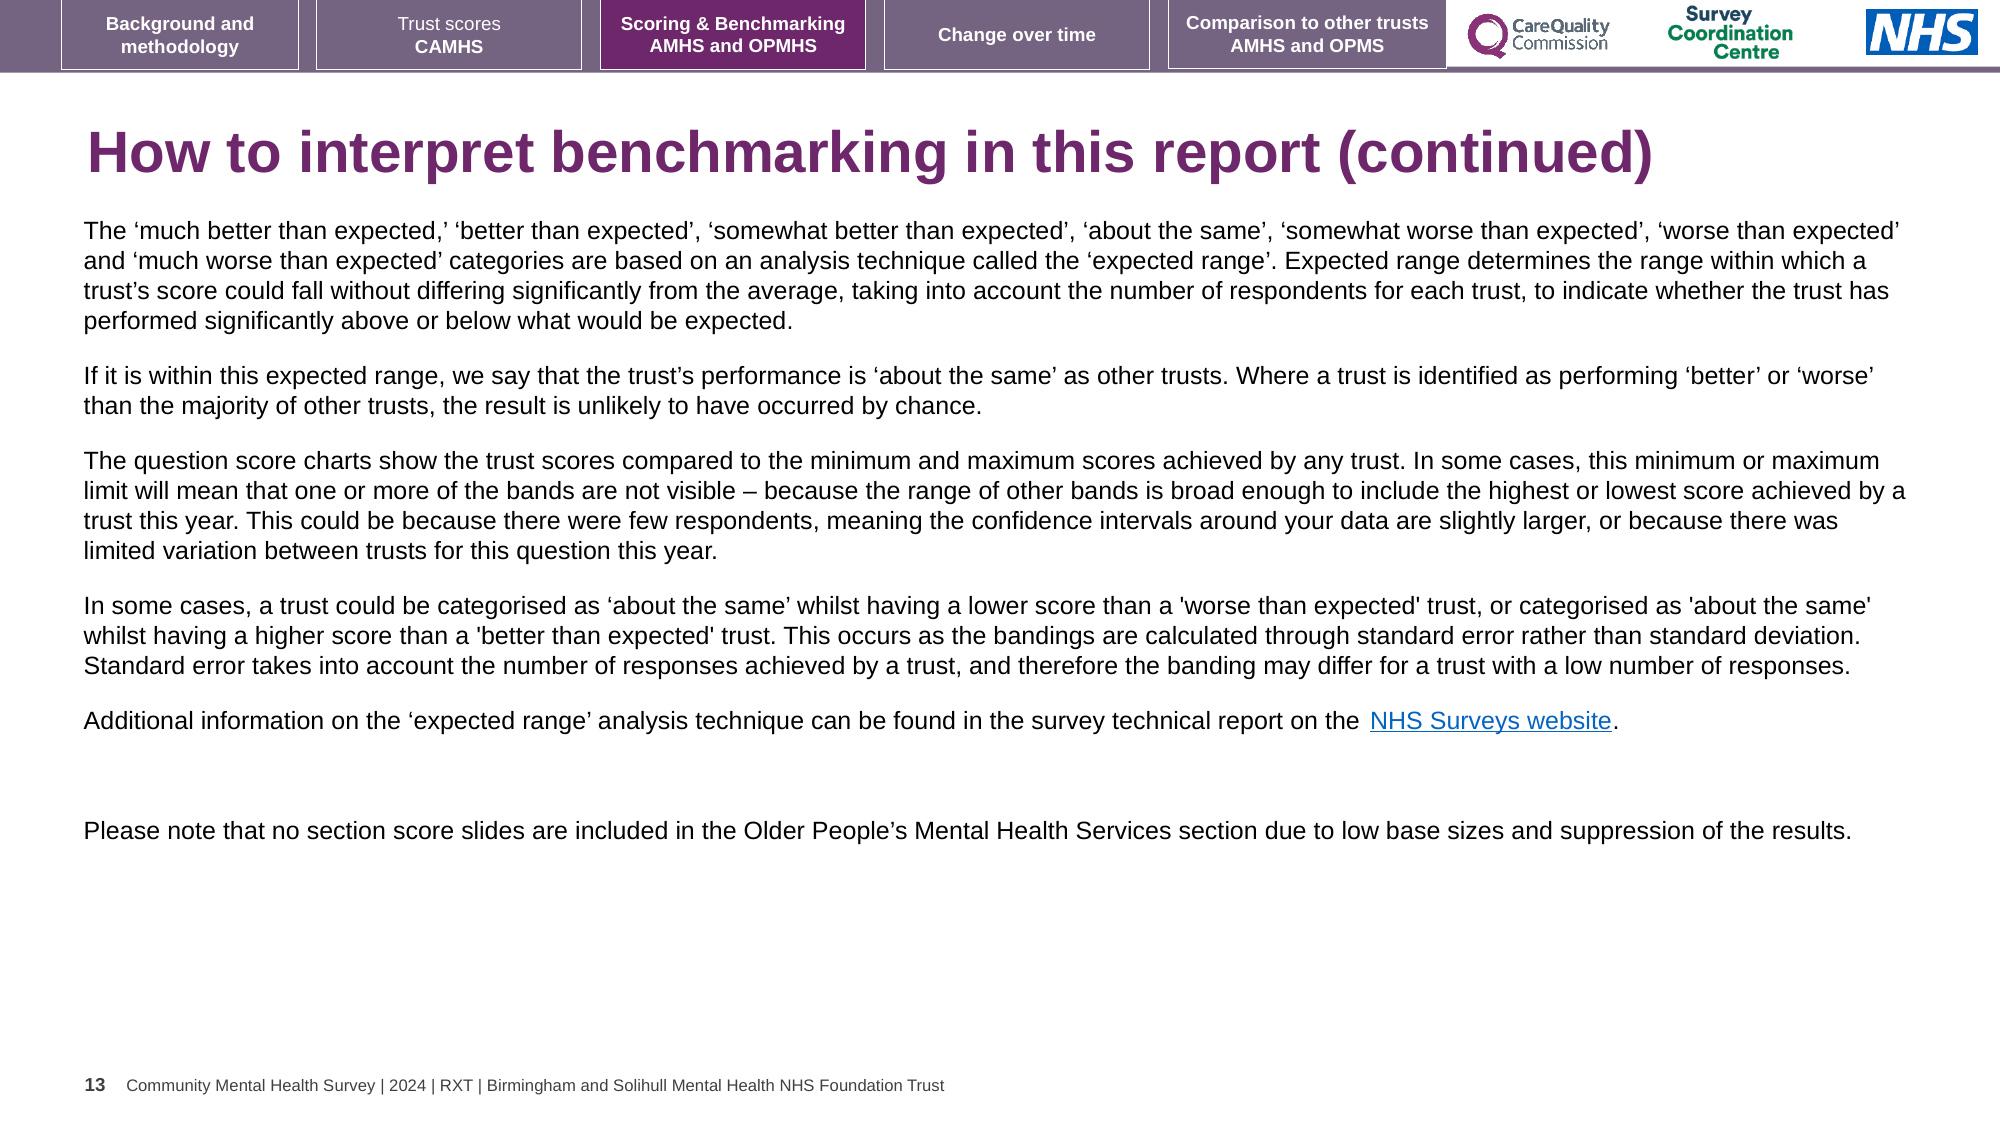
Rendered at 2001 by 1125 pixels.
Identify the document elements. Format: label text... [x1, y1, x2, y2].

text_box 13 [84, 1065, 122, 1125]
picture [1666, 3, 1794, 61]
picture [1467, 13, 1610, 59]
title How to interpret benchmarking in this report (continued) [72, 100, 1946, 208]
picture [1866, 9, 1978, 55]
text_box The ‘much better than expected,’ ‘better than expected’, ‘somewhat better than expected’, ‘about the same’, ‘somewhat worse than expected’, ‘worse than expected’ and ‘much worse than expected’ categories are based on an analysis technique called the ‘expected range’. Expected range determines the range within which a trust’s score could fall without differing significantly from the average, taking into account the number of respondents for each trust, to indicate whether the trust has performed significantly above or below what would be expected. If it is within this expected range, we say that the trust’s performance is ‘about the same’ as other trusts. Where a trust is identified as performing ‘better’ or ‘worse’ than the majority of other trusts, the result is unlikely to have occurred by chance. The question score charts show the trust scores compared to the minimum and maximum scores achieved by any trust. In some cases, this minimum or maximum limit will mean that one or more of the bands are not visible – because the range of other bands is broad enough to include the highest or lowest score achieved by a trust this year. This could be because there were few respondents, meaning the confidence intervals around your data are slightly larger, or because there was limited variation between trusts for this question this year. In some cases, a trust could be categorised as ‘about the same’ whilst having a lower score than a 'worse than expected' trust, or categorised as 'about the same' whilst having a higher score than a 'better than expected' trust. This occurs as the bandings are calculated through standard error rather than standard deviation. Standard error takes into account the number of responses achieved by a trust, and therefore the banding may differ for a trust with a low number of responses. Additional information on the ‘expected range’ analysis technique can be found in the survey technical report on the NHS Surveys website. Please note that no section score slides are included in the Older People’s Mental Health Services section due to low base sizes and suppression of the results. [68, 207, 1928, 852]
